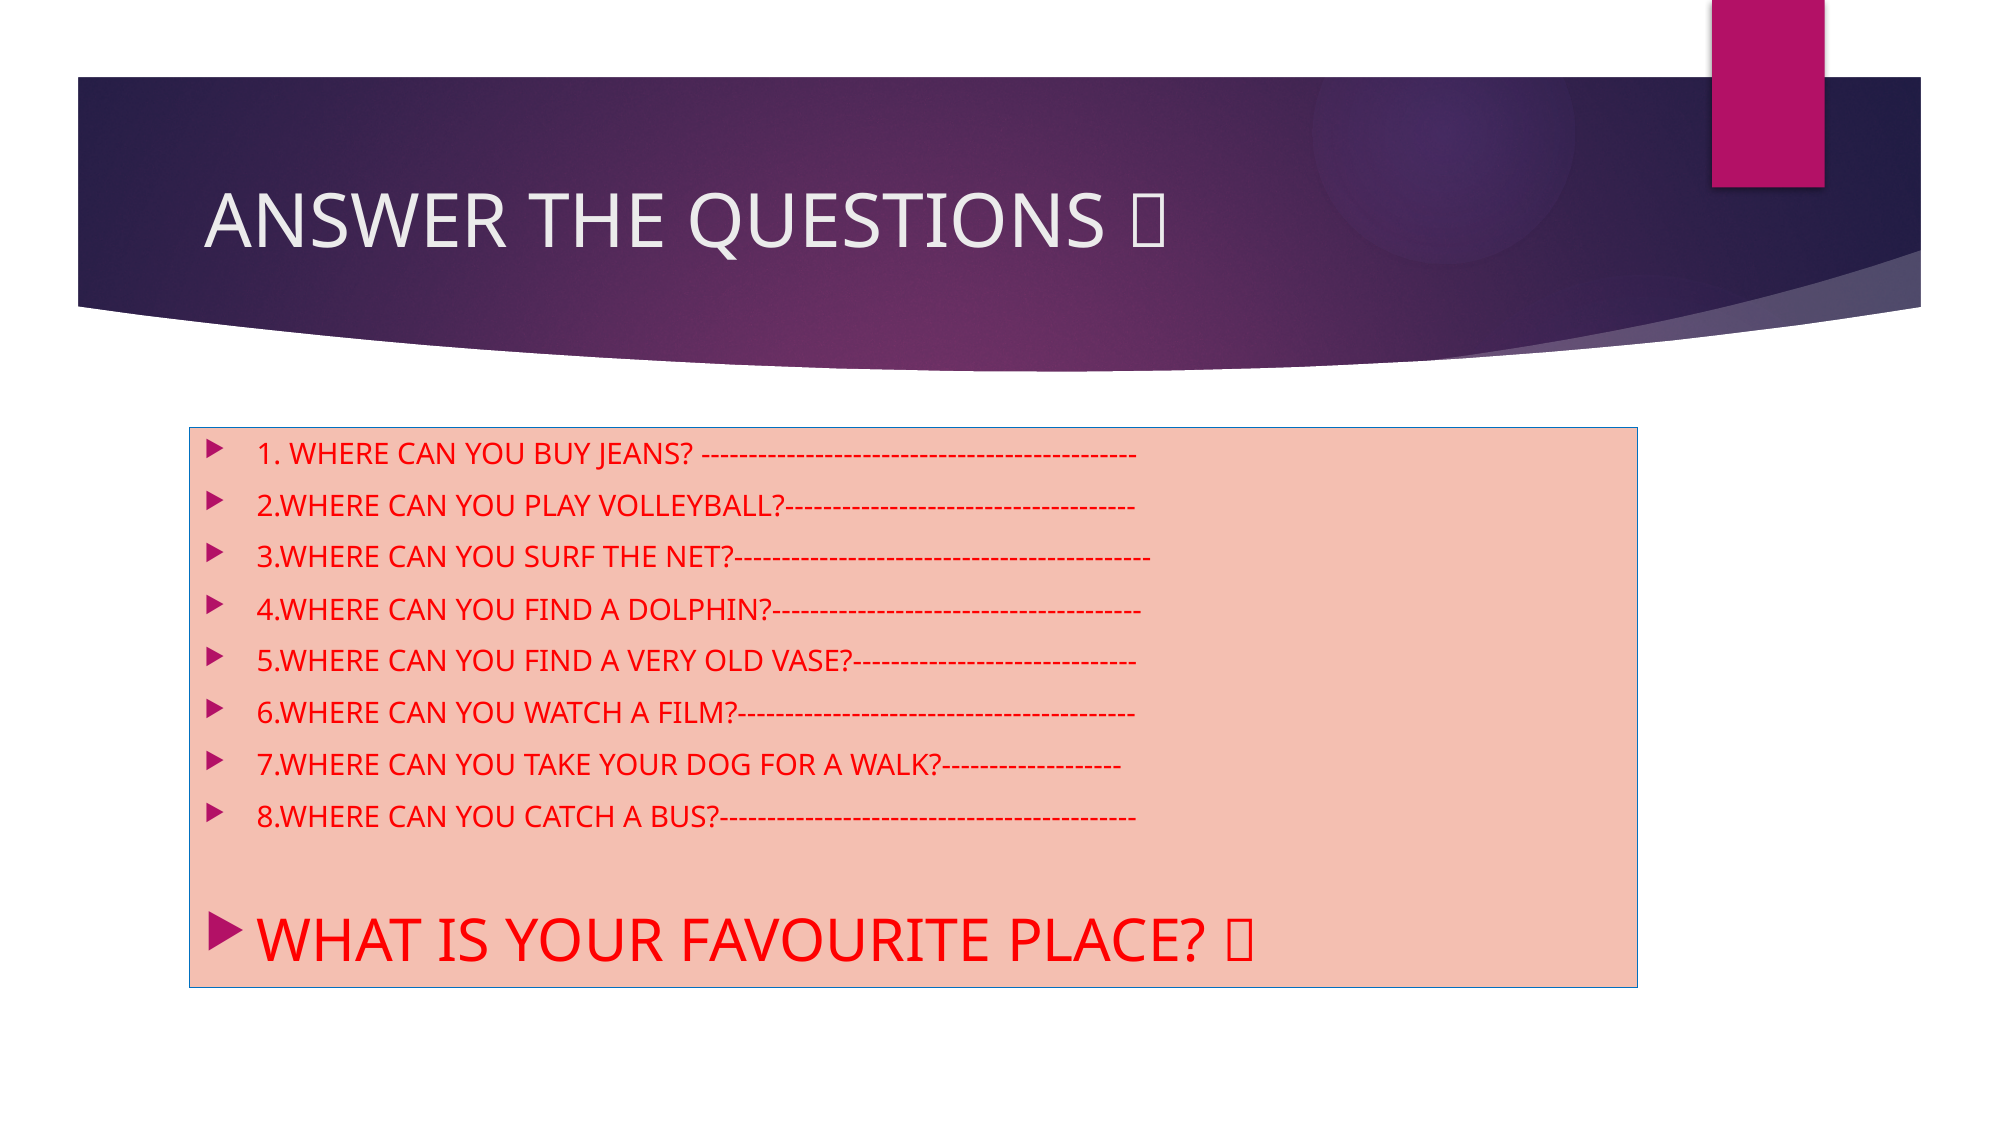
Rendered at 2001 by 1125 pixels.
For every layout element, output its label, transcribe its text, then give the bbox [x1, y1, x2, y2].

list 1. WHERE CAN YOU BUY JEANS? ---------------------------------------------- 2.WHERE CAN YOU PLAY VOLLEYBALL?------------------------------------- 3.WHERE CAN YOU SURF THE NET?-------------------------------------------- 4.WHERE CAN YOU FIND A DOLPHIN?--------------------------------------- 5.WHERE CAN YOU FIND A VERY OLD VASE?------------------------------ 6.WHERE CAN YOU WATCH A FILM?------------------------------------------ 7.WHERE CAN YOU TAKE YOUR DOG FOR A WALK?------------------- 8.WHERE CAN YOU CATCH A BUS?-------------------------------------------- WHAT IS YOUR FAVOURITE PLACE?  [189, 427, 1638, 988]
title ANSWER THE QUESTIONS  [189, 159, 1627, 276]
